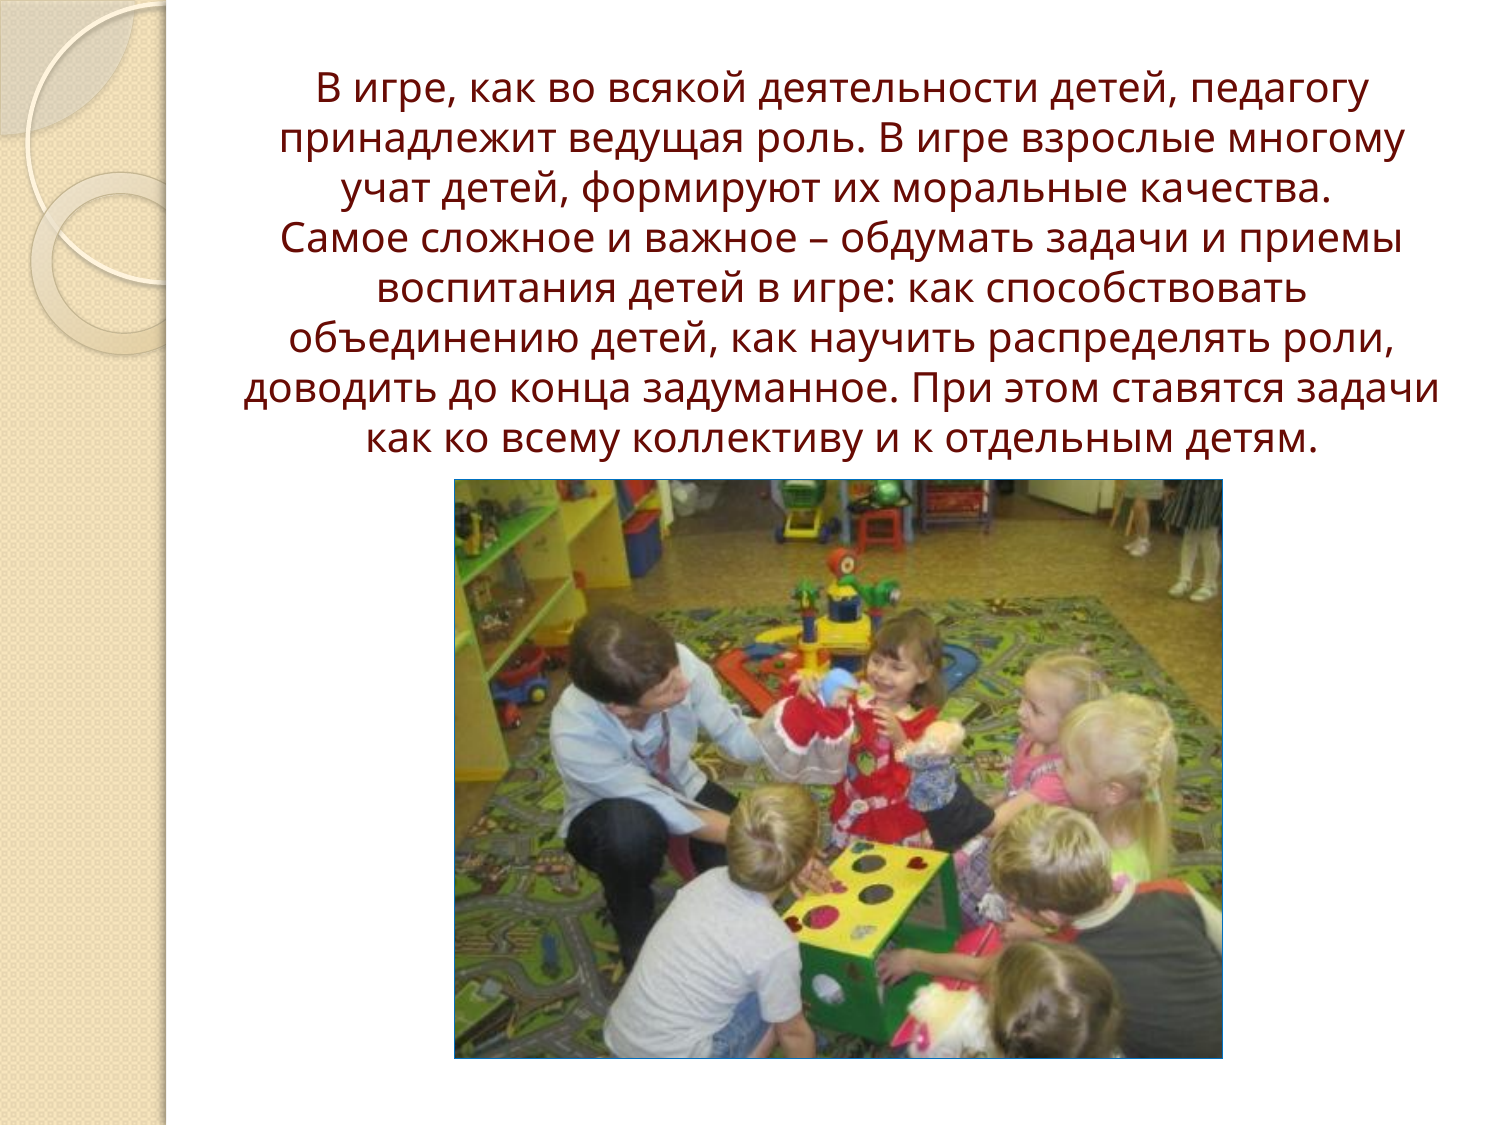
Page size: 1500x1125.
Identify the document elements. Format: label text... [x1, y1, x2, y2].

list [454, 479, 1223, 1059]
title В игре, как во всякой деятельности детей, педагогу принадлежит ведущая роль. В игре взрослые многому учат детей, формируют их моральные качества. Самое сложное и важное – обдумать задачи и приемы воспитания детей в игре: как способствовать объединению детей, как научить распределять роли, доводить до конца задуманное. При этом ставятся задачи как ко всему коллективу и к отдельным детям. [218, 45, 1466, 528]
